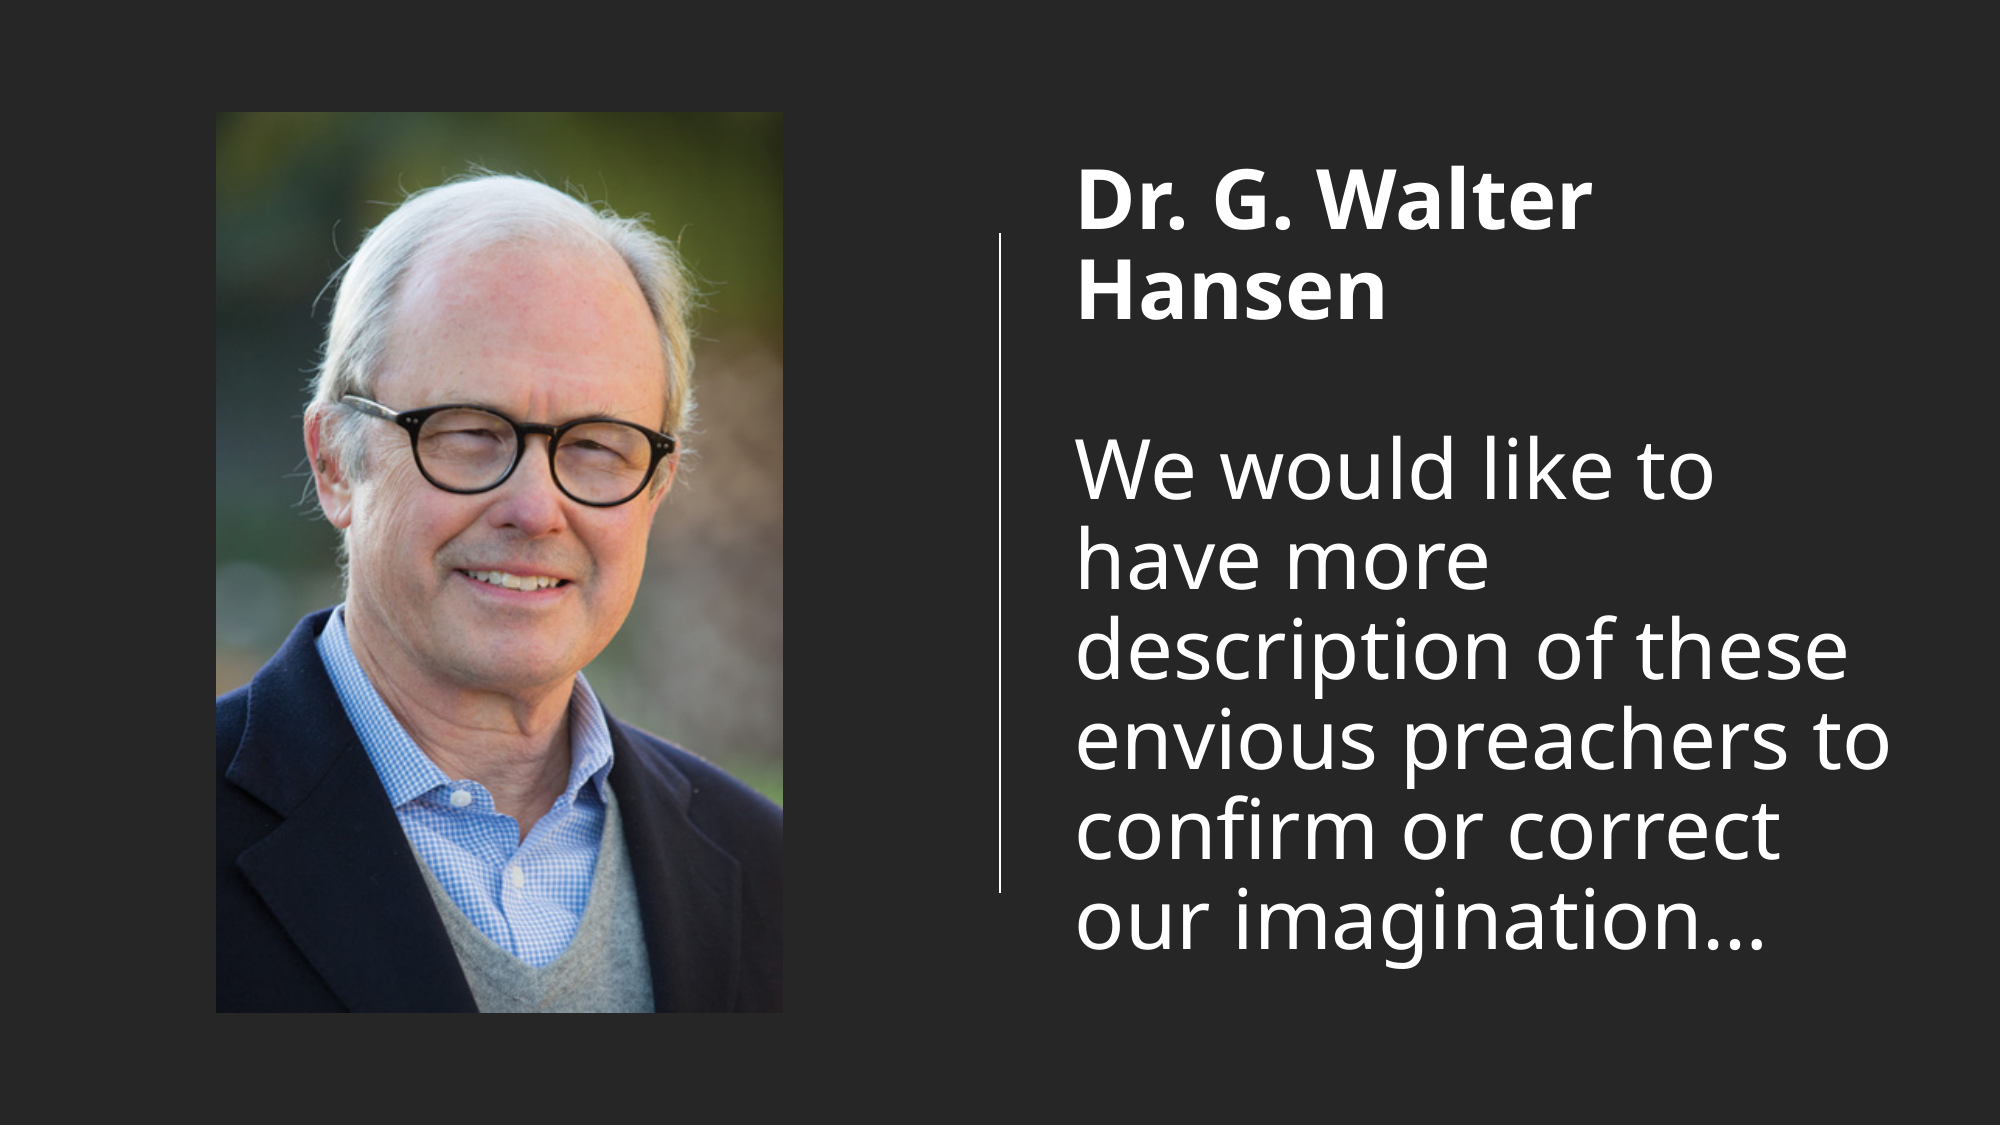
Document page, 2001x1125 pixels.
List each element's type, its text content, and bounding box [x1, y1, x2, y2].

picture [216, 112, 783, 1013]
title Dr. G. Walter Hansen We would like to have more description of these envious preachers to confirm or correct our imagination… [999, 0, 2000, 1125]
